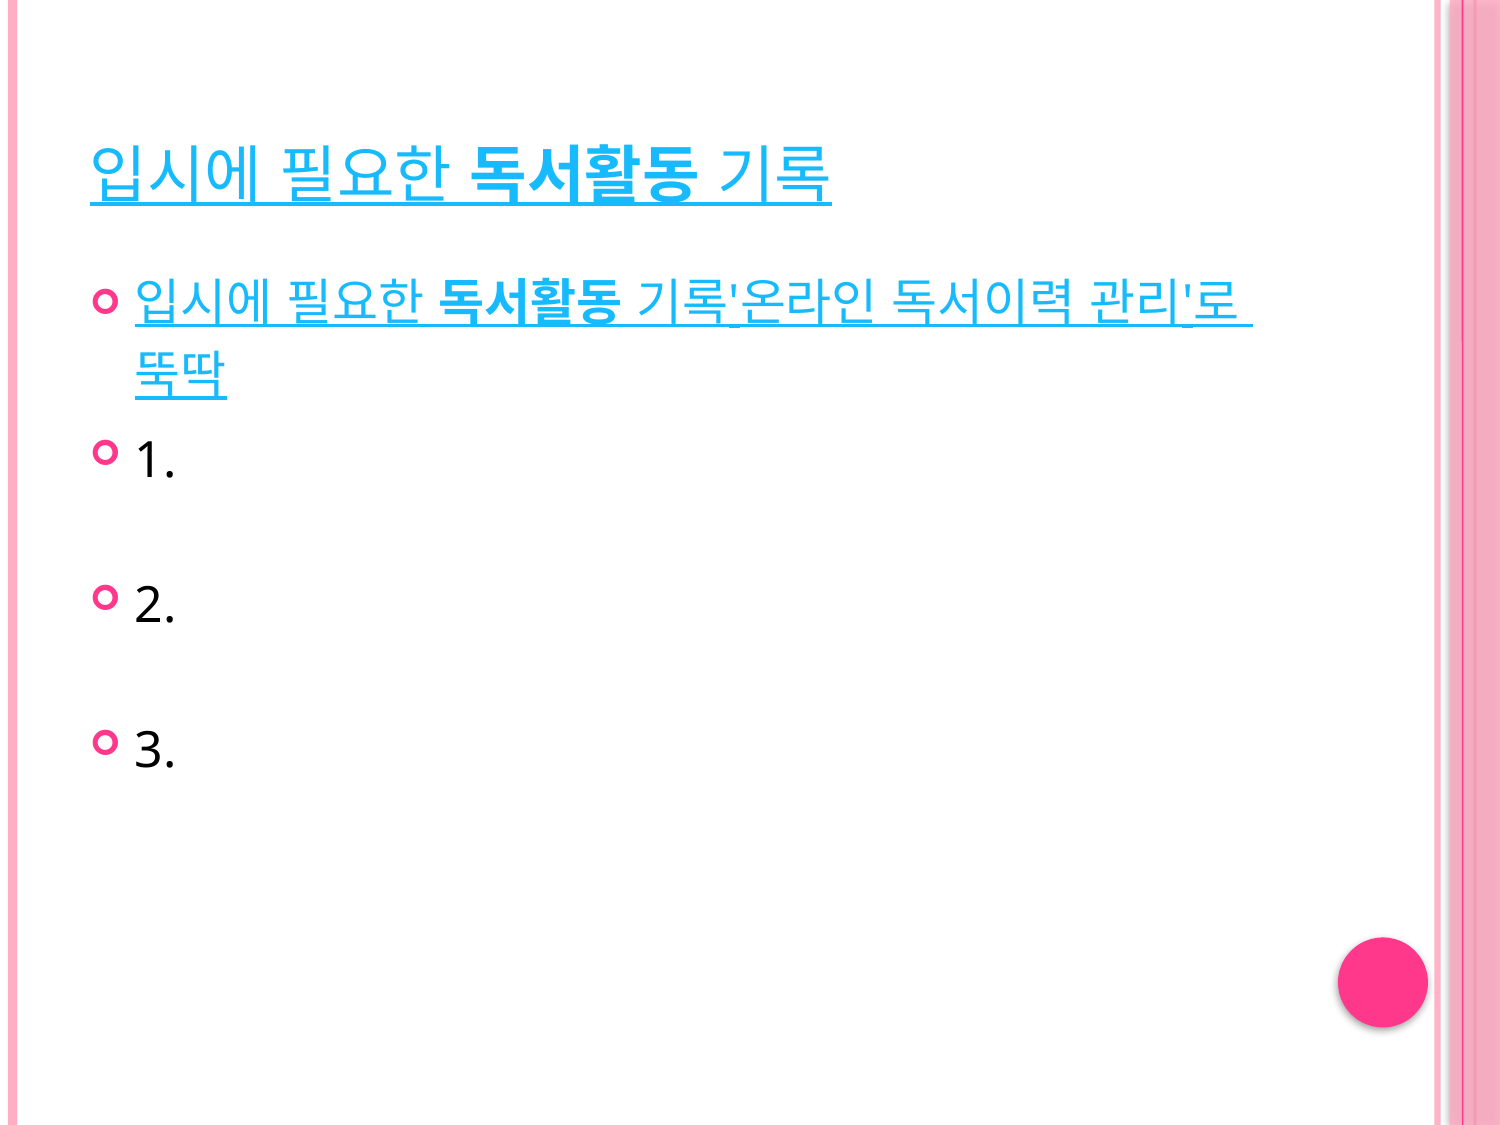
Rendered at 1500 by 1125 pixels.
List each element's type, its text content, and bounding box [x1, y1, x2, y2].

list 입시에 필요한 독서활동 기록'온라인 독서이력 관리'로 뚝딱 1. 2. 3. [75, 262, 1300, 1062]
title 입시에 필요한 독서활동 기록 [75, 45, 1300, 233]
